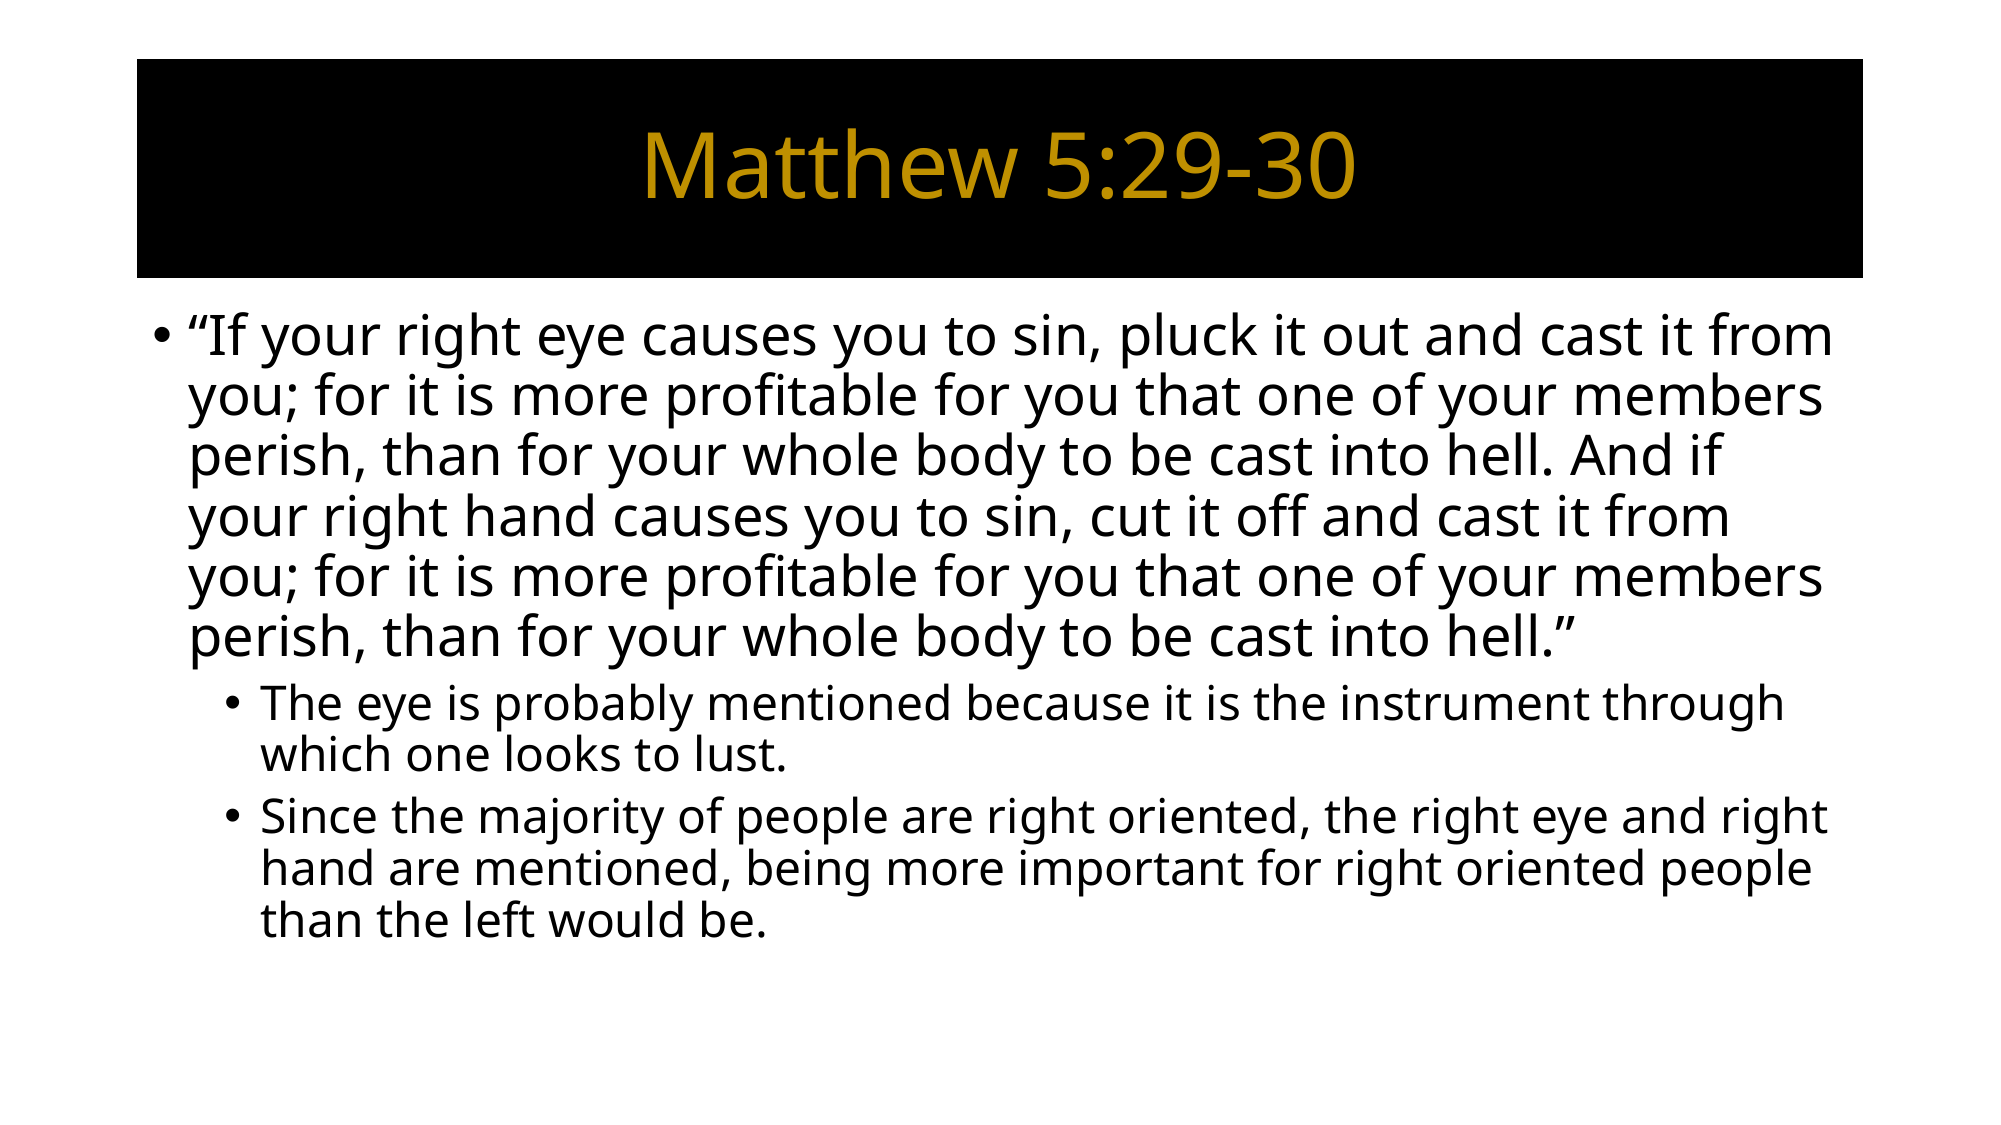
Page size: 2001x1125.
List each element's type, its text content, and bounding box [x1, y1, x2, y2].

list “If your right eye causes you to sin, pluck it out and cast it from you; for it is more profitable for you that one of your members perish, than for your whole body to be cast into hell. And if your right hand causes you to sin, cut it off and cast it from you; for it is more profitable for you that one of your members perish, than for your whole body to be cast into hell.” The eye is probably mentioned because it is the instrument through which one looks to lust. Since the majority of people are right oriented, the right eye and right hand are mentioned, being more important for right oriented people than the left would be. [137, 299, 1863, 1014]
title Matthew 5:29-30 [137, 59, 1863, 278]
